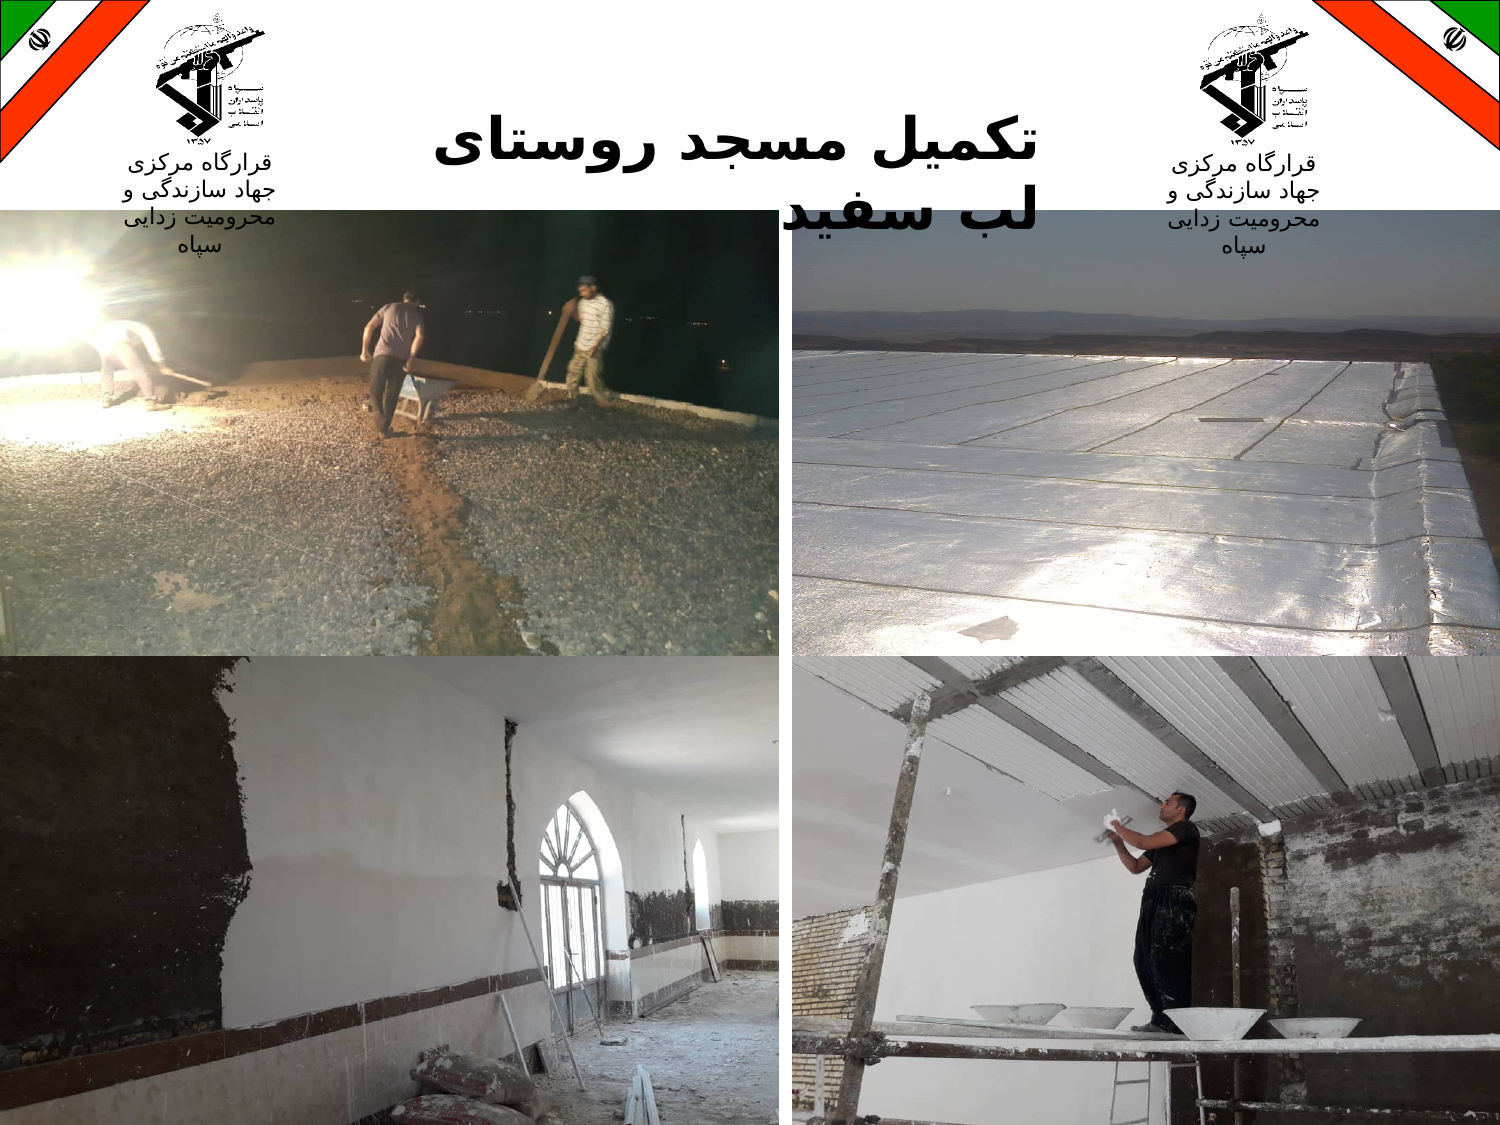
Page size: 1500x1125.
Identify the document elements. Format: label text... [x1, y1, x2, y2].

text_box قرارگاه مرکزی جهاد سازندگی و محرومیت زدایی سپاه [96, 139, 304, 198]
text_box قرارگاه مرکزی جهاد سازندگی و محرومیت زدایی سپاه [1140, 140, 1348, 199]
text_box تکمیل مسجد روستای لب سفید [347, 94, 1056, 249]
picture [146, 12, 268, 148]
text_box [1330, 0, 1482, 169]
picture [791, 210, 1500, 1125]
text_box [0, 0, 151, 163]
picture [0, 210, 780, 1125]
picture [1190, 13, 1312, 149]
